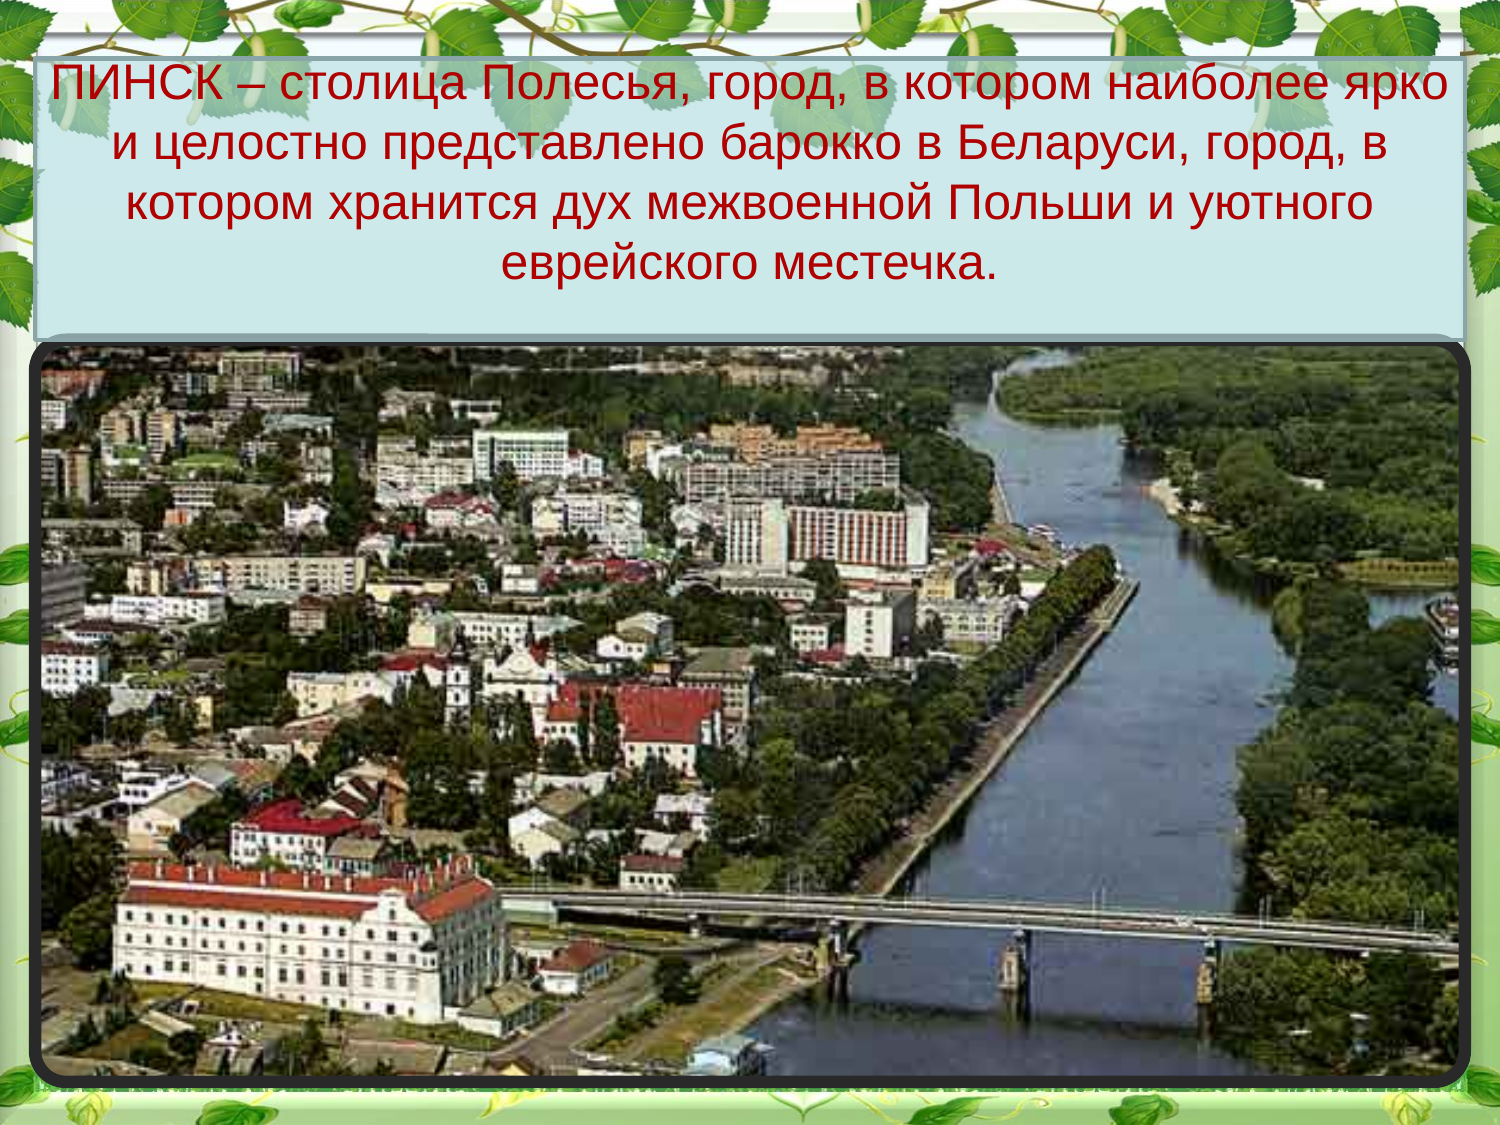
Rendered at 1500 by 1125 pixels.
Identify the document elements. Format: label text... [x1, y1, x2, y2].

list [34, 339, 1466, 1083]
picture [0, 0, 1500, 1125]
text_box ПИНСК – столица Полесья, город, в котором наиболее ярко и целостно представлено барокко в Беларуси, город, в котором хранится дух межвоенной Польши и уютного еврейского местечка. [33, 56, 1467, 340]
